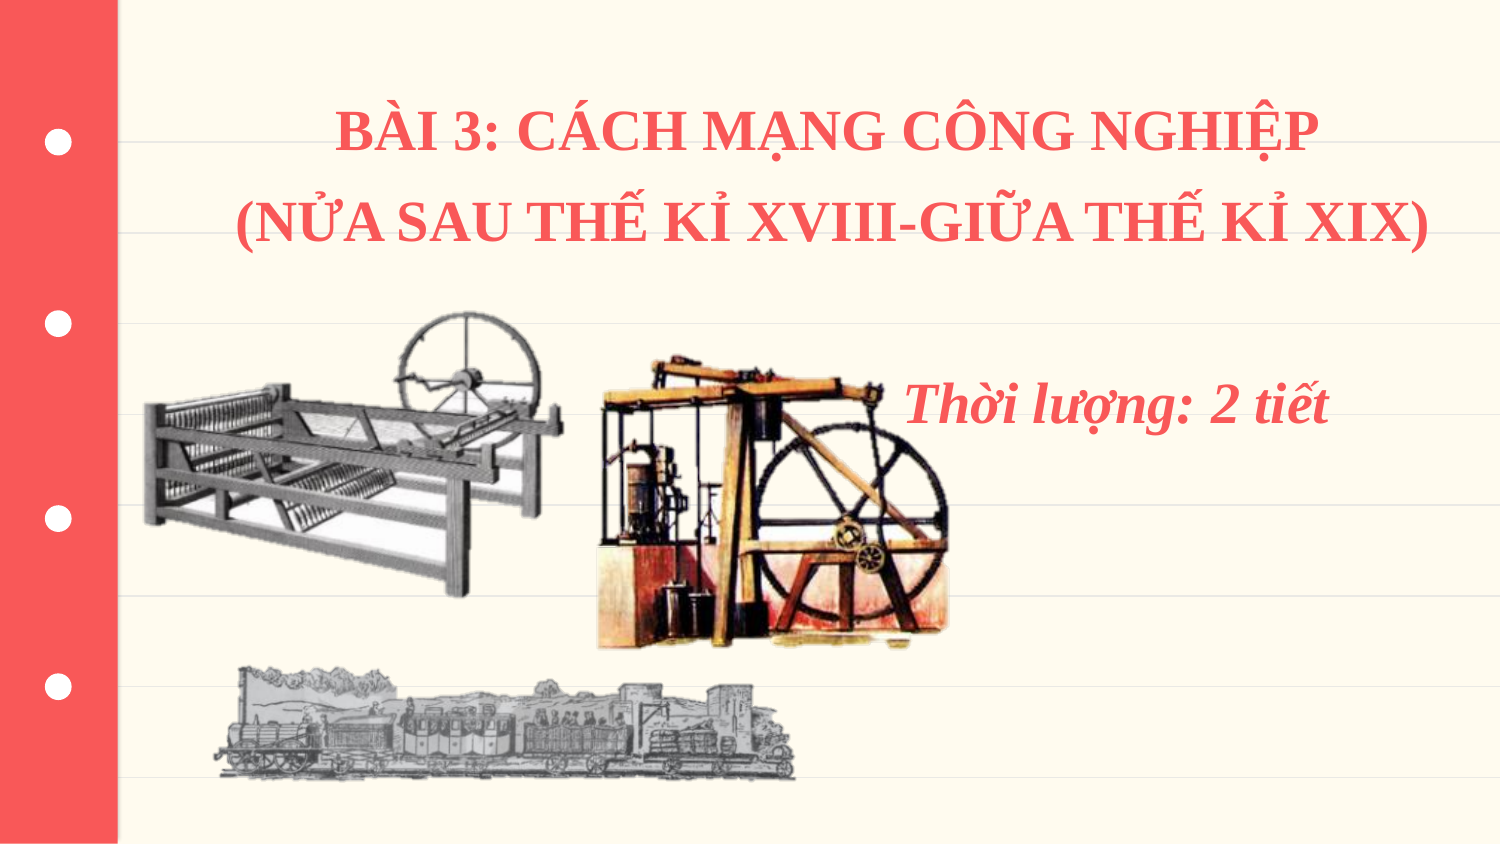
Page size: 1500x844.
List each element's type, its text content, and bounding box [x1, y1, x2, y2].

picture [124, 301, 970, 832]
text_box BÀI 3: CÁCH MẠNG CÔNG NGHIỆP (NỬA SAU THẾ KỈ XVIII-GIỮA THẾ KỈ XIX) Thời lượng: 2 tiết [220, 64, 1446, 443]
